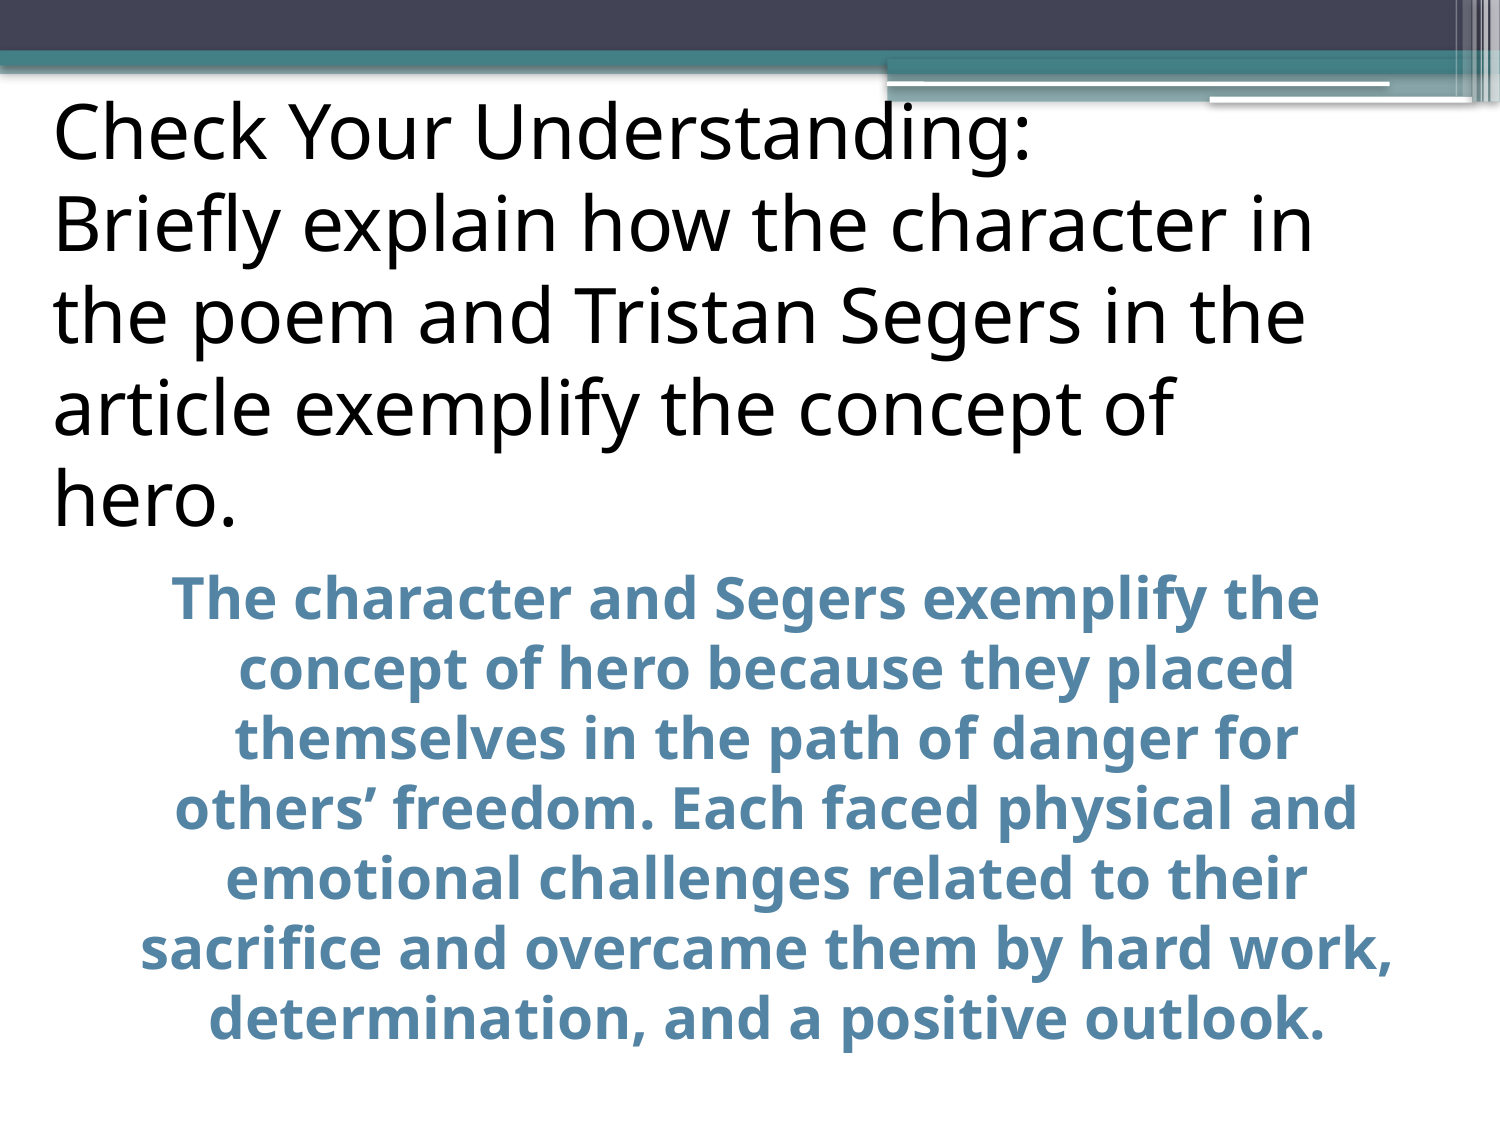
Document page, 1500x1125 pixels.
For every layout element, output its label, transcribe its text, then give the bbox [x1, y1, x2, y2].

title Check Your Understanding: Briefly explain how the character in the poem and Tristan Segers in the article exemplify the concept of hero. [37, 75, 1388, 550]
list The character and Segers exemplify the concept of hero because they placed themselves in the path of danger for others’ freedom. Each faced physical and emotional challenges related to their sacrifice and overcame them by hard work, determination, and a positive outlook. [62, 549, 1413, 1063]
